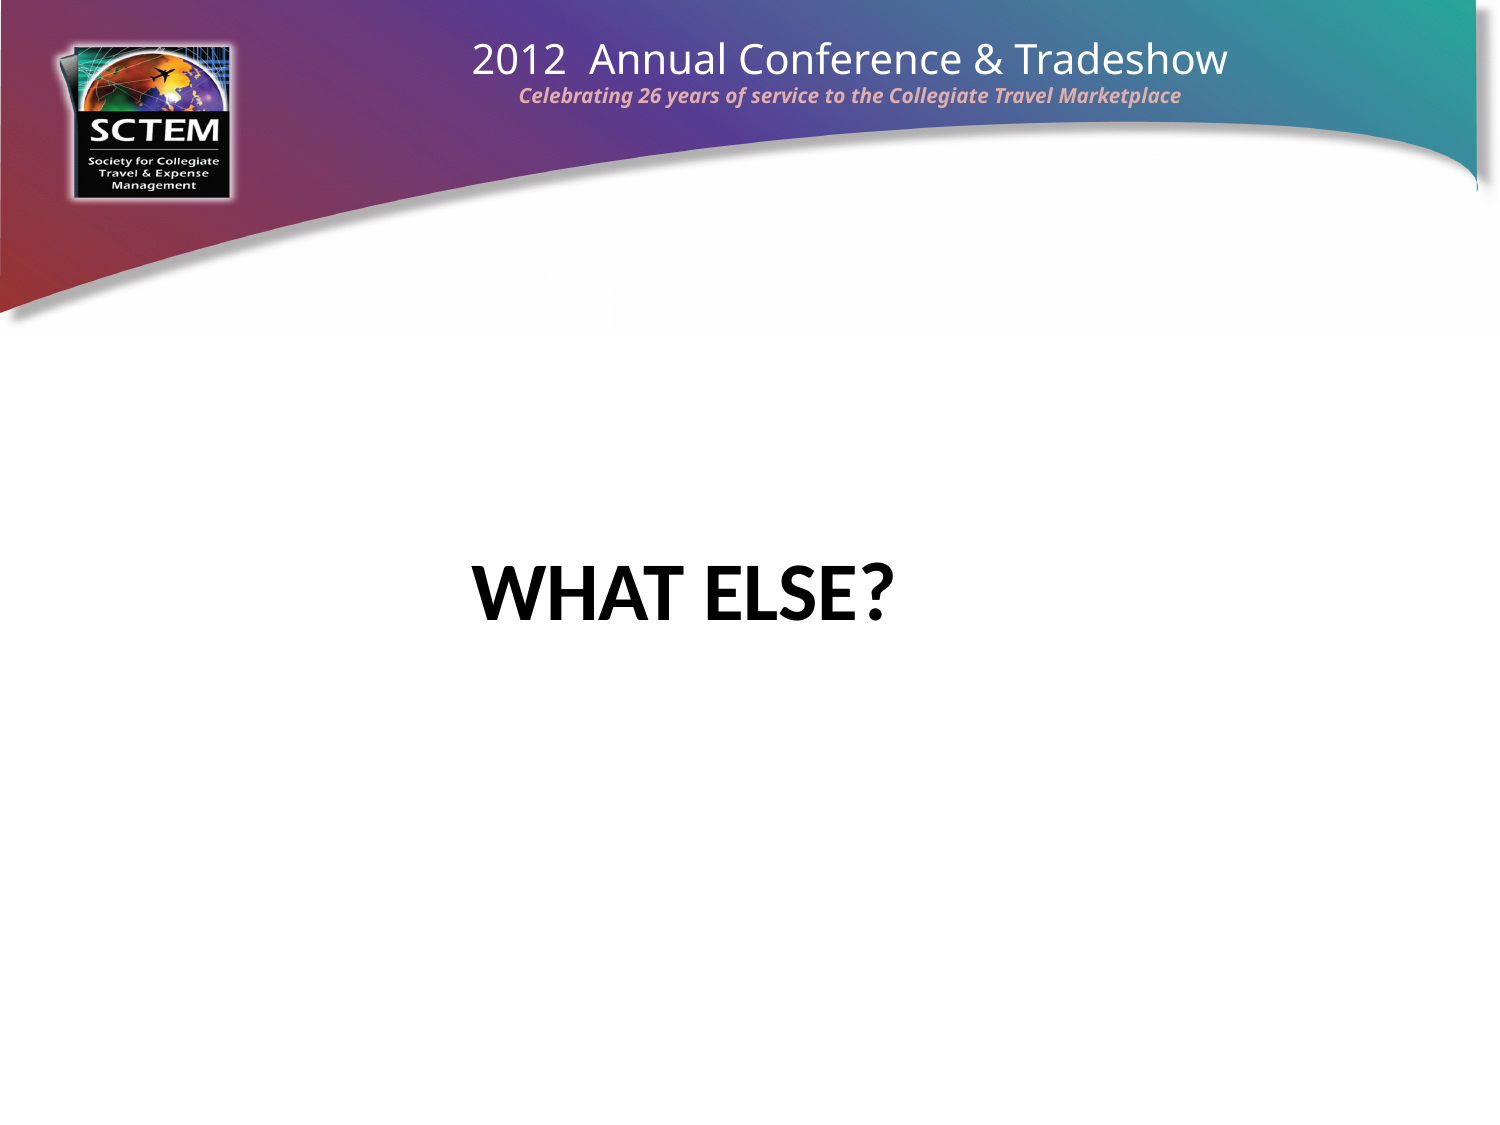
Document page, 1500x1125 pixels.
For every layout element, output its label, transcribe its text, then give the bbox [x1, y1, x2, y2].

picture [0, 0, 1500, 330]
title what else? [118, 339, 1394, 947]
